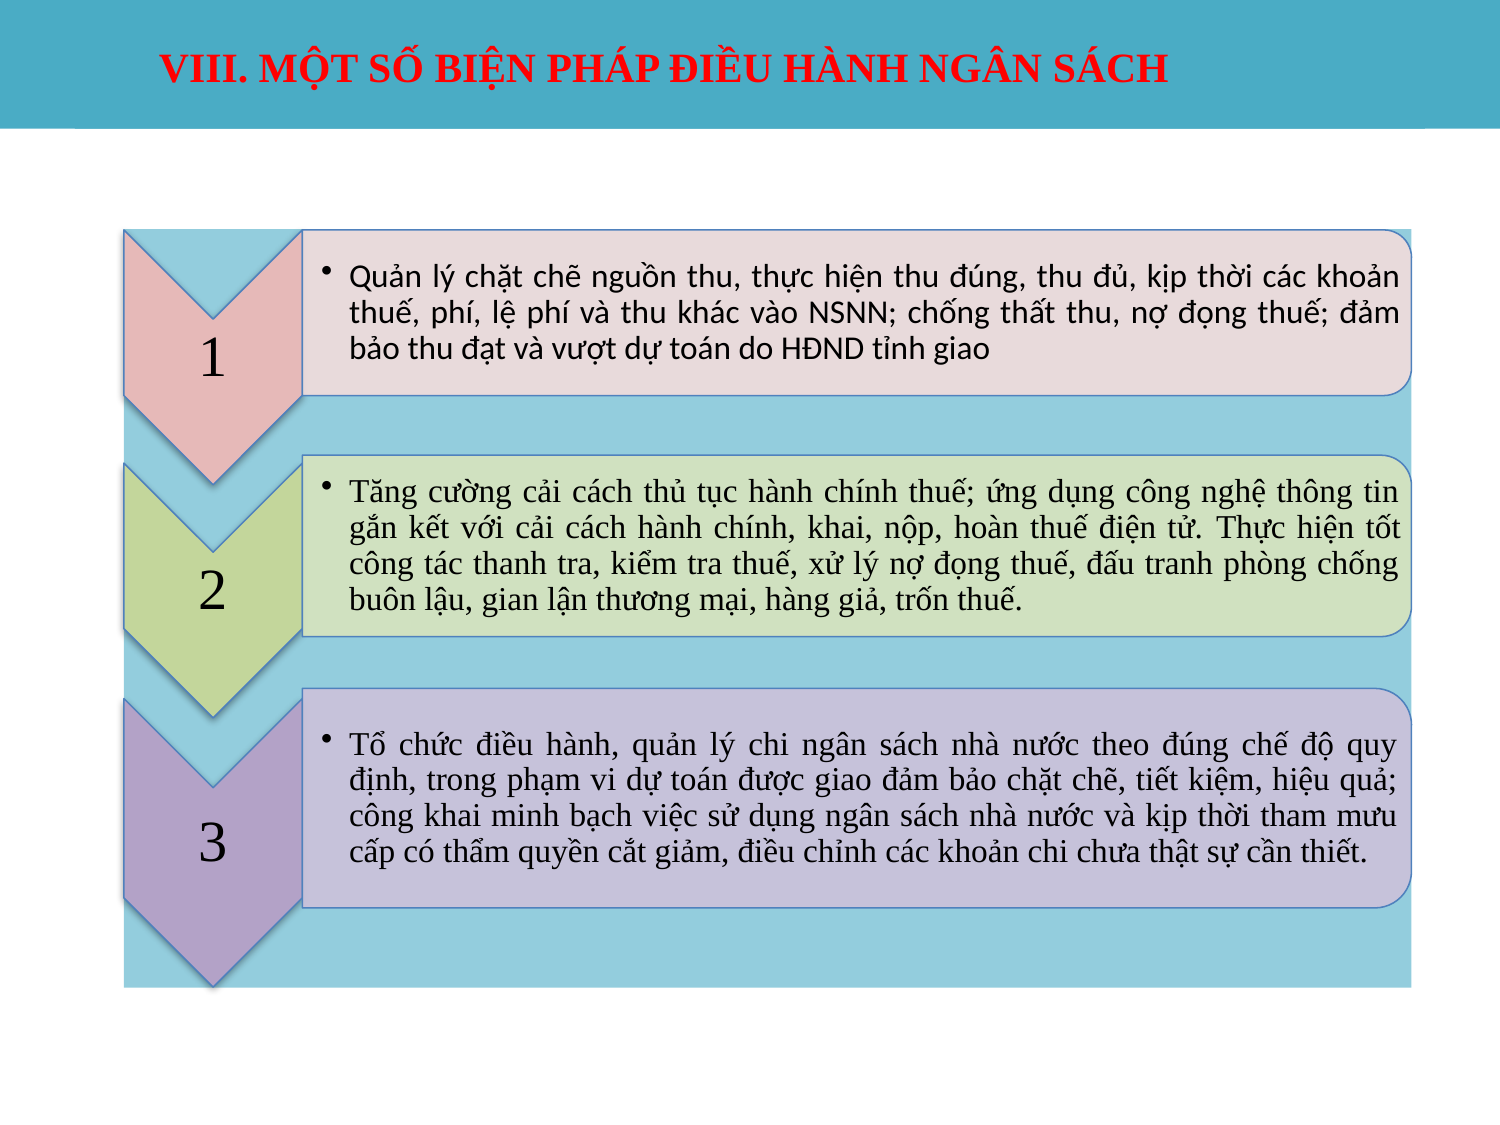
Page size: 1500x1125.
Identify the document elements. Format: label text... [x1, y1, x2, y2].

text_box [0, 0, 1500, 129]
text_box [123, 228, 1412, 988]
text_box VIII. MỘT SỐ BIỆN PHÁP ĐIỀU HÀNH NGÂN SÁCH [74, 40, 1425, 129]
